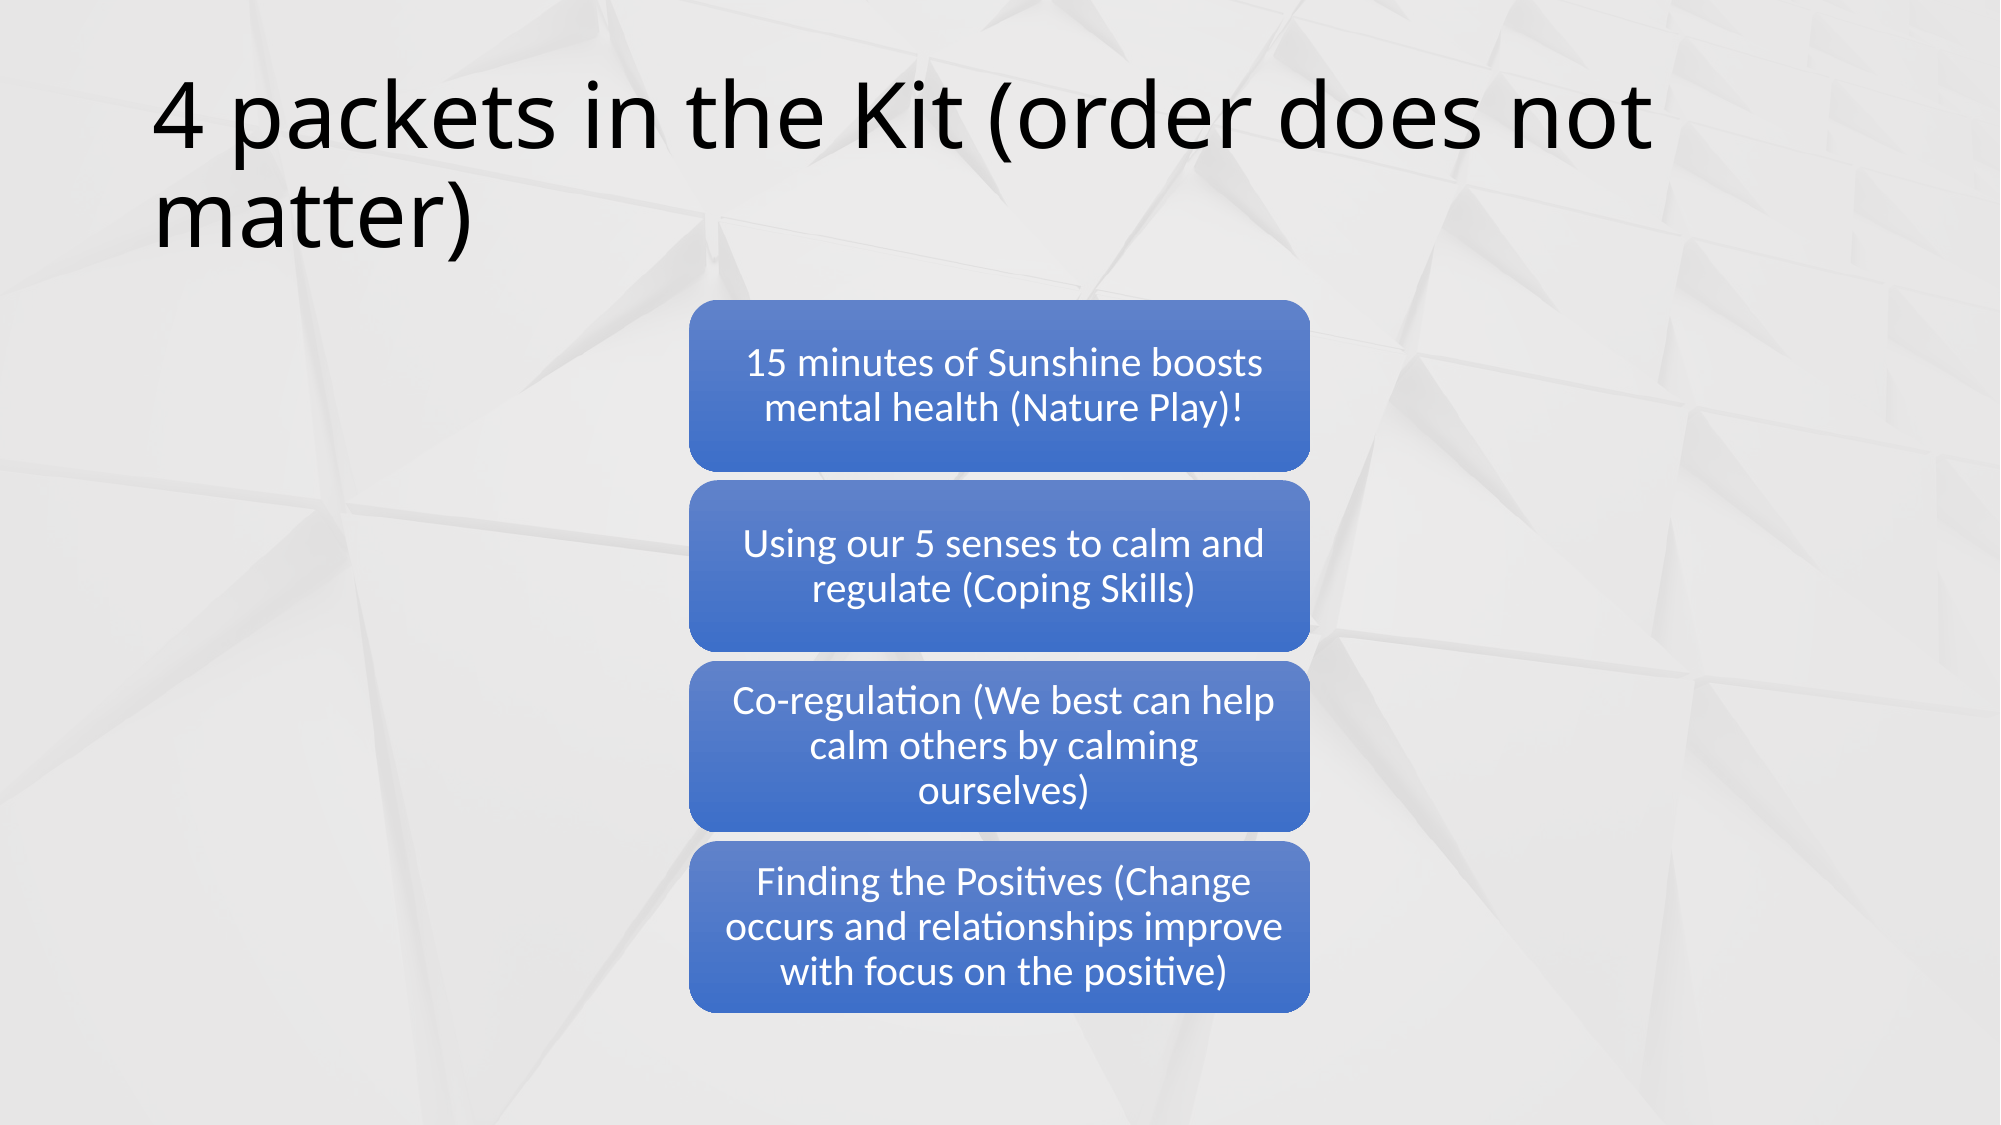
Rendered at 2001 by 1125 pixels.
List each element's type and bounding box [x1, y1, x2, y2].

picture [0, 0, 2000, 1125]
list [137, 299, 1863, 1014]
